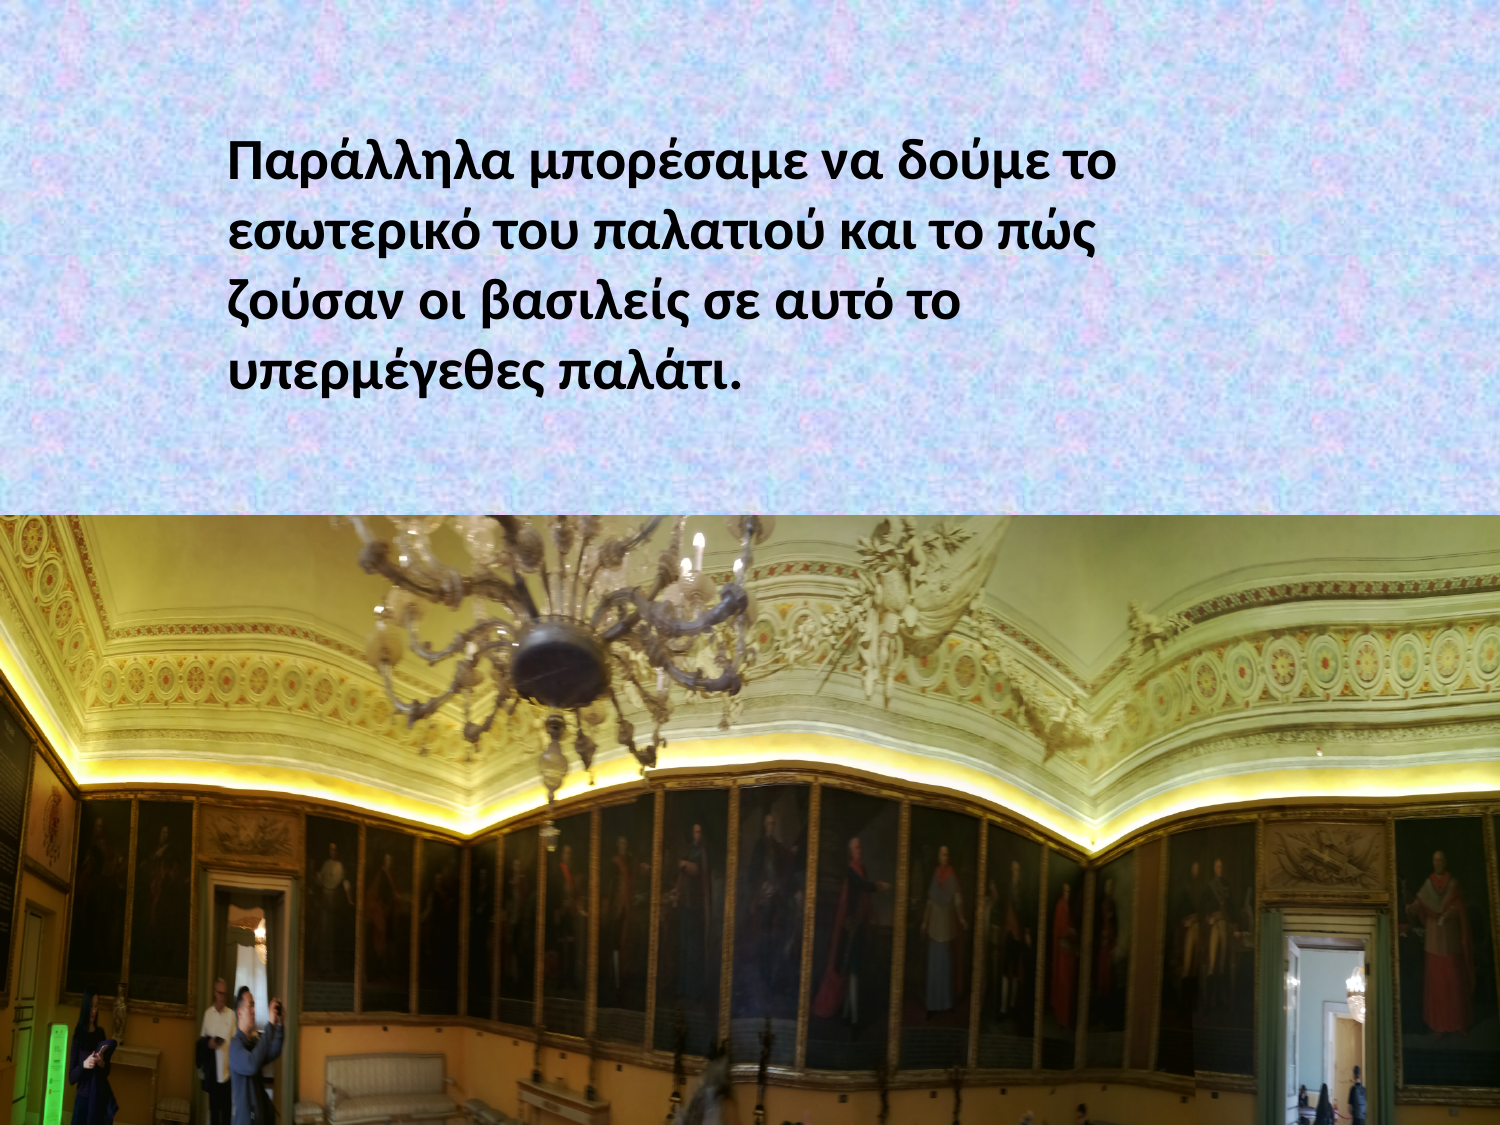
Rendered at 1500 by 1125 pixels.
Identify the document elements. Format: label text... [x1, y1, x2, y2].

picture [0, 0, 1500, 1125]
text_box Παράλληλα μπορέσαμε να δούμε το εσωτερικό του παλατιού και το πώς ζούσαν οι βασιλείς σε αυτό το υπερμέγεθες παλάτι. [212, 113, 1288, 409]
